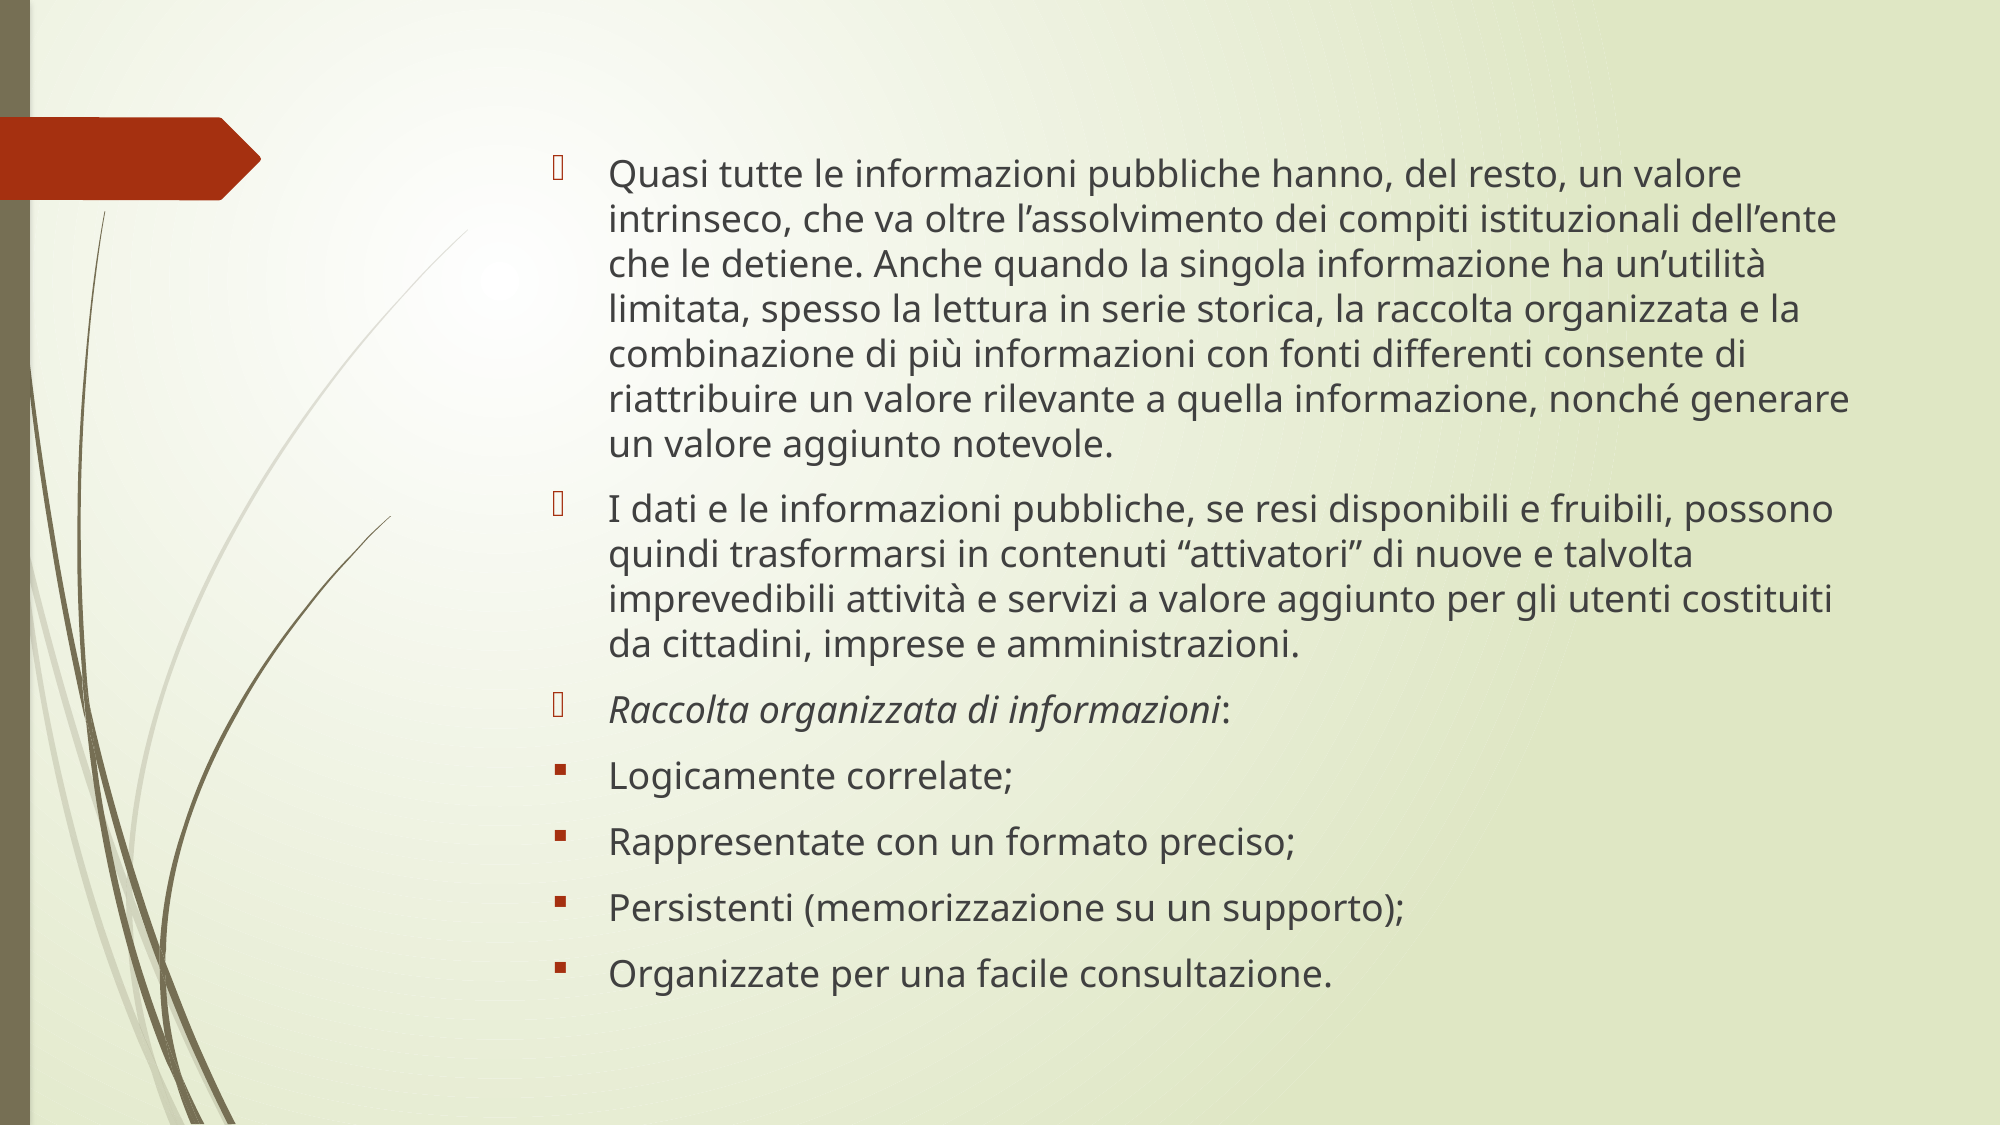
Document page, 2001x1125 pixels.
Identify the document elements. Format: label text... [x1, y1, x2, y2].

list Quasi tutte le informazioni pubbliche hanno, del resto, un valore intrinseco, che va oltre l’assolvimento dei compiti istituzionali dell’ente che le detiene. Anche quando la singola informazione ha un’utilità limitata, spesso la lettura in serie storica, la raccolta organizzata e la combinazione di più informazioni con fonti differenti consente di riattribuire un valore rilevante a quella informazione, nonché generare un valore aggiunto notevole. I dati e le informazioni pubbliche, se resi disponibili e fruibili, possono quindi trasformarsi in contenuti “attivatori” di nuove e talvolta imprevedibili attività e servizi a valore aggiunto per gli utenti costituiti da cittadini, imprese e amministrazioni. Raccolta organizzata di informazioni: Logicamente correlate; Rappresentate con un formato preciso; Persistenti (memorizzazione su un supporto); Organizzate per una facile consultazione. [536, 76, 1900, 1072]
